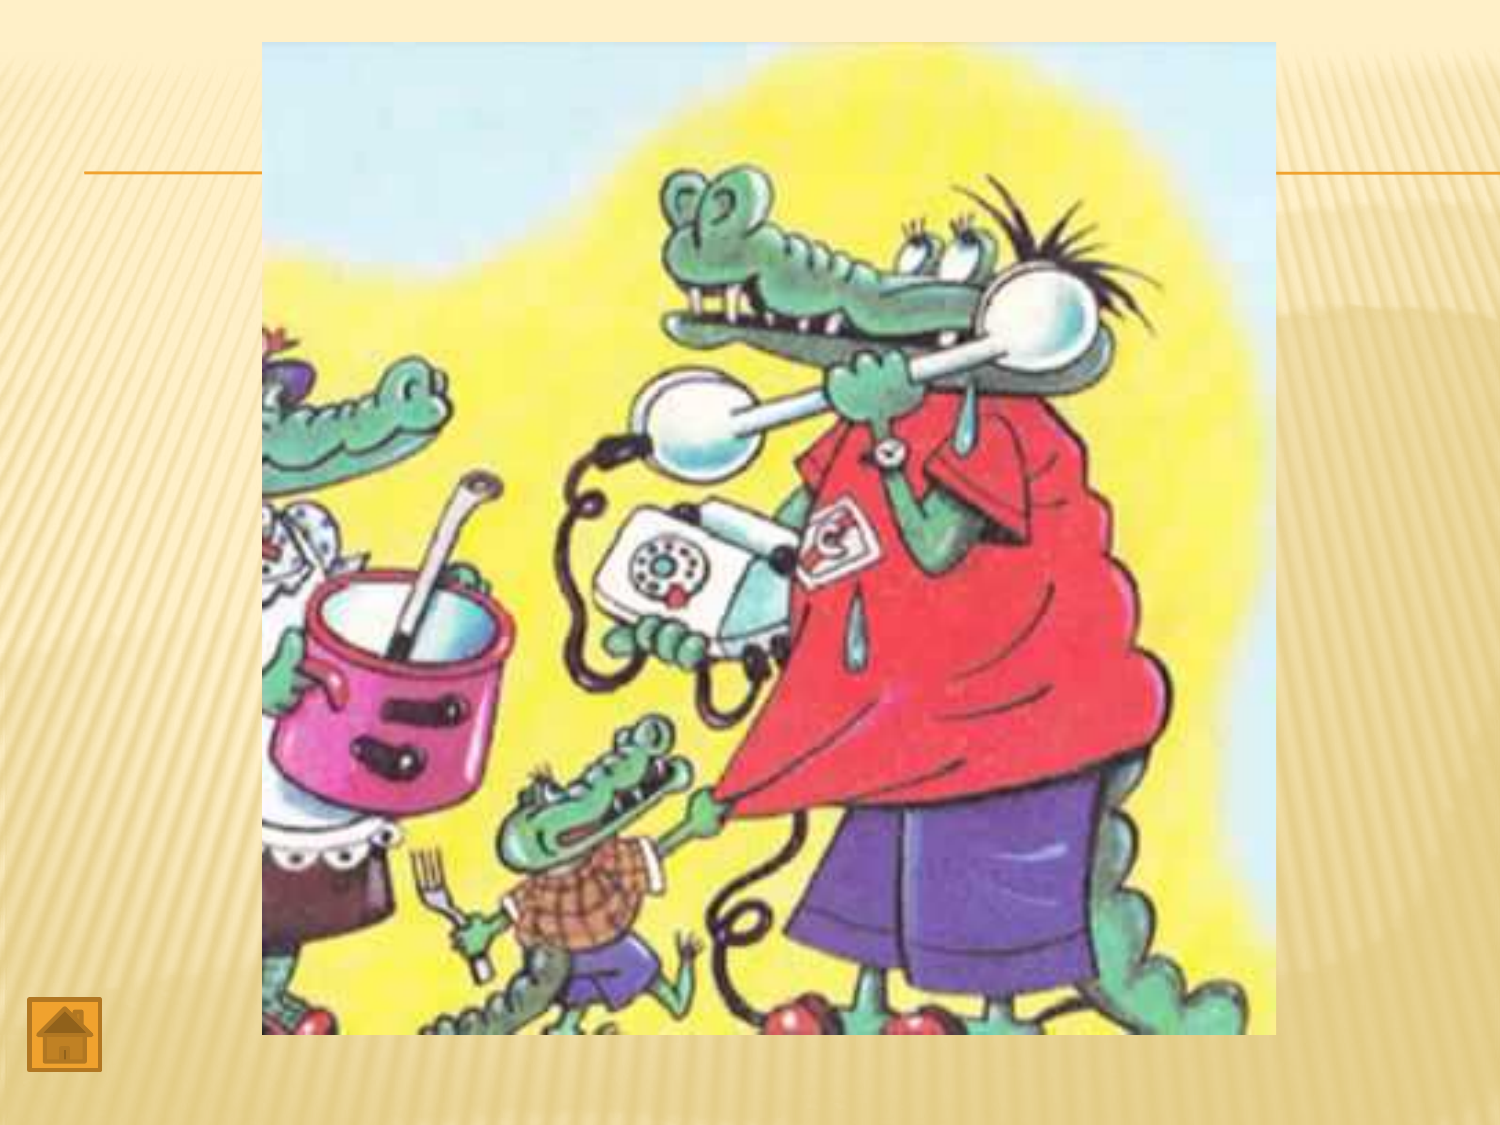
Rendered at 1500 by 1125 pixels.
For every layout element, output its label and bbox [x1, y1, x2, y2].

text_box [27, 997, 102, 1072]
picture [261, 42, 1277, 1036]
